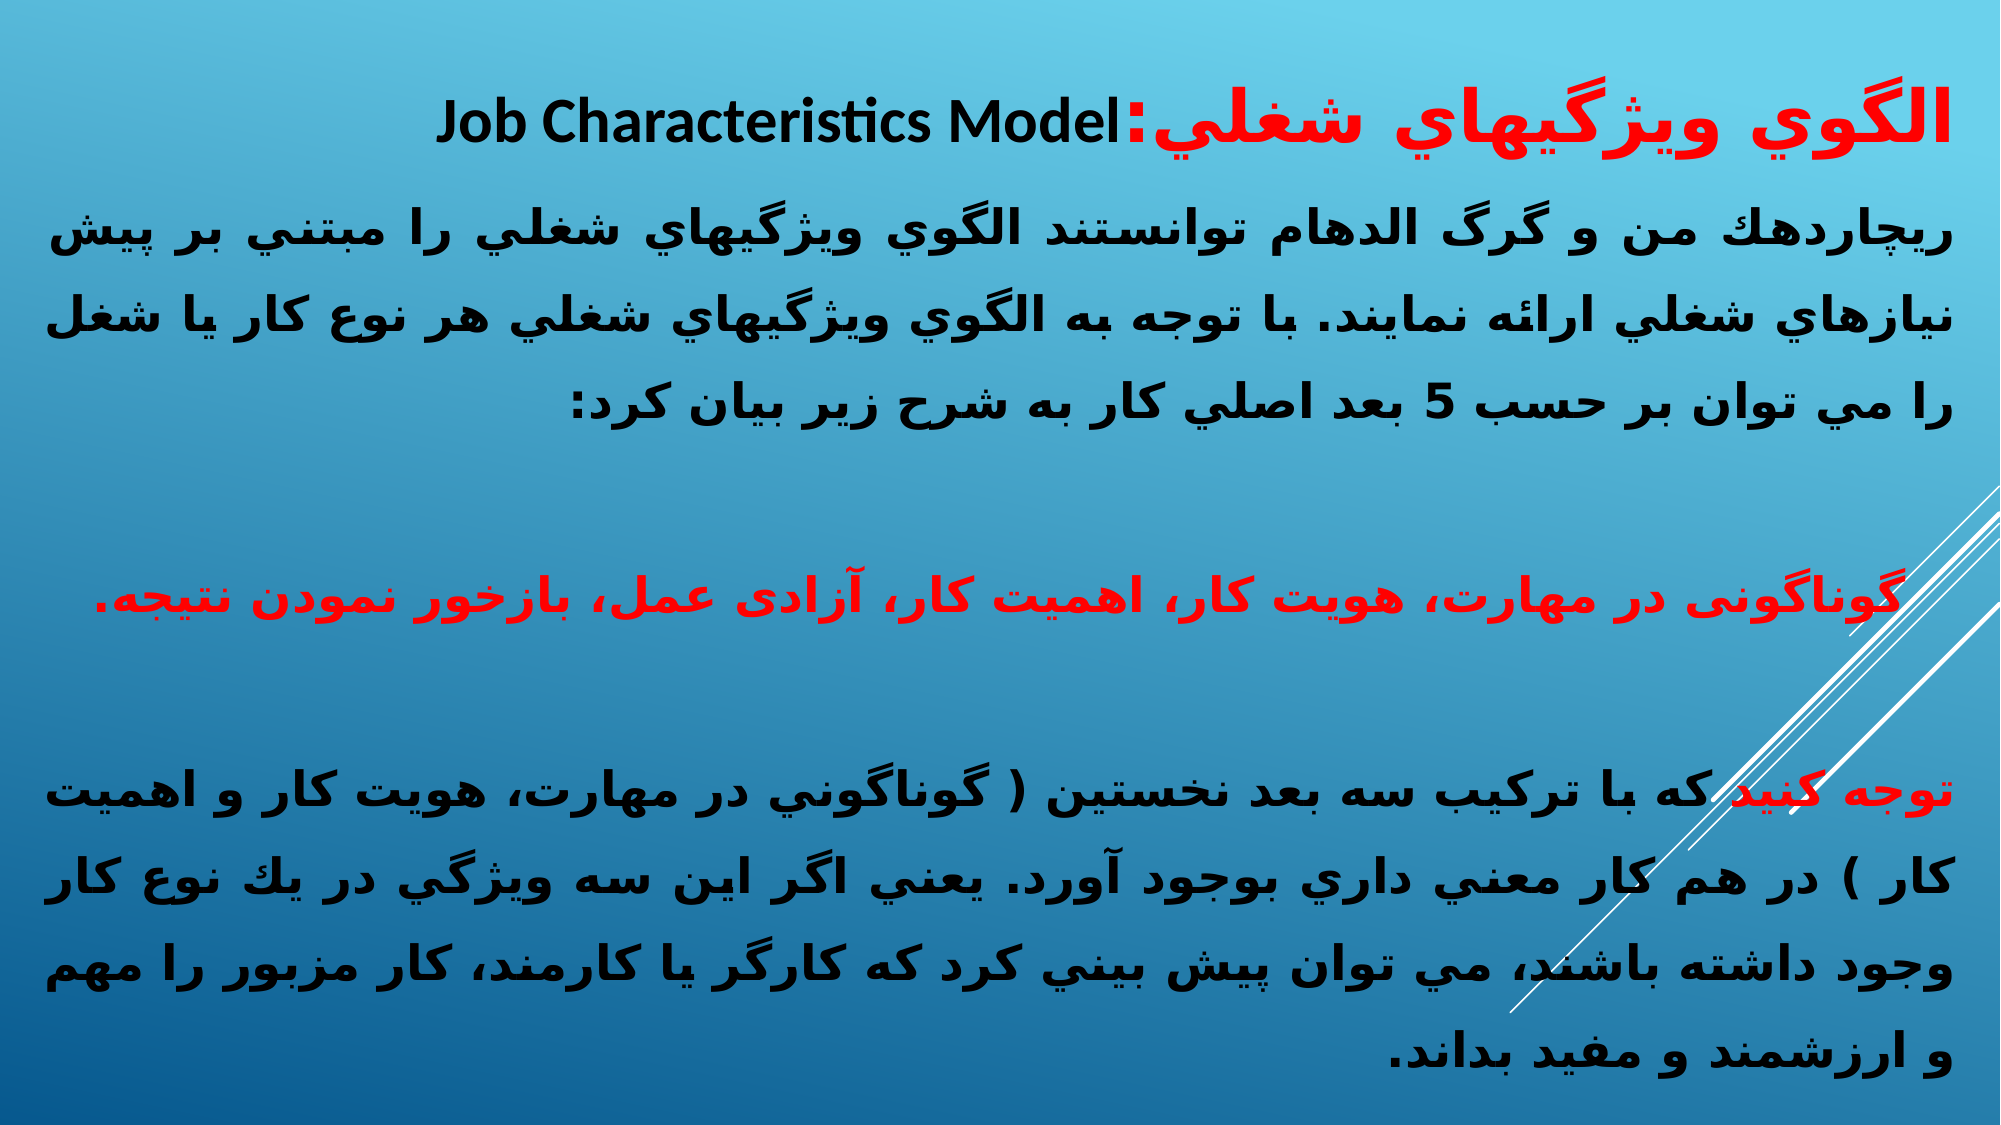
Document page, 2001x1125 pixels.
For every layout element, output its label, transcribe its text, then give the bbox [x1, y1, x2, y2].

list الگوي ويژگيهاي شغلي:Job Characteristics Model ريچاردهك من و گرگ الدهام توانستند الگوي ويژگيهاي شغلي را مبتني بر پيش نيازهاي شغلي ارائه نمايند. با توجه به الگوي ويژگيهاي شغلي هر نوع كار يا شغل را مي توان بر حسب 5 بعد اصلي كار به شرح زير بيان كرد: گوناگونی در مهارت، هویت کار، اهمیت کار، آزادی عمل، بازخور نمودن نتیجه. توجه كنيد كه با تركيب سه بعد نخستين ( گوناگوني در مهارت، هويت كار و اهميت كار ) در هم كار معني داري بوجود آورد. يعني اگر اين سه ويژگي در يك نوع كار وجود داشته باشند، مي توان پيش بيني كرد كه كارگر يا كارمند، كار مزبور را مهم و ارزشمند و مفيد بداند. [29, 19, 1972, 1091]
